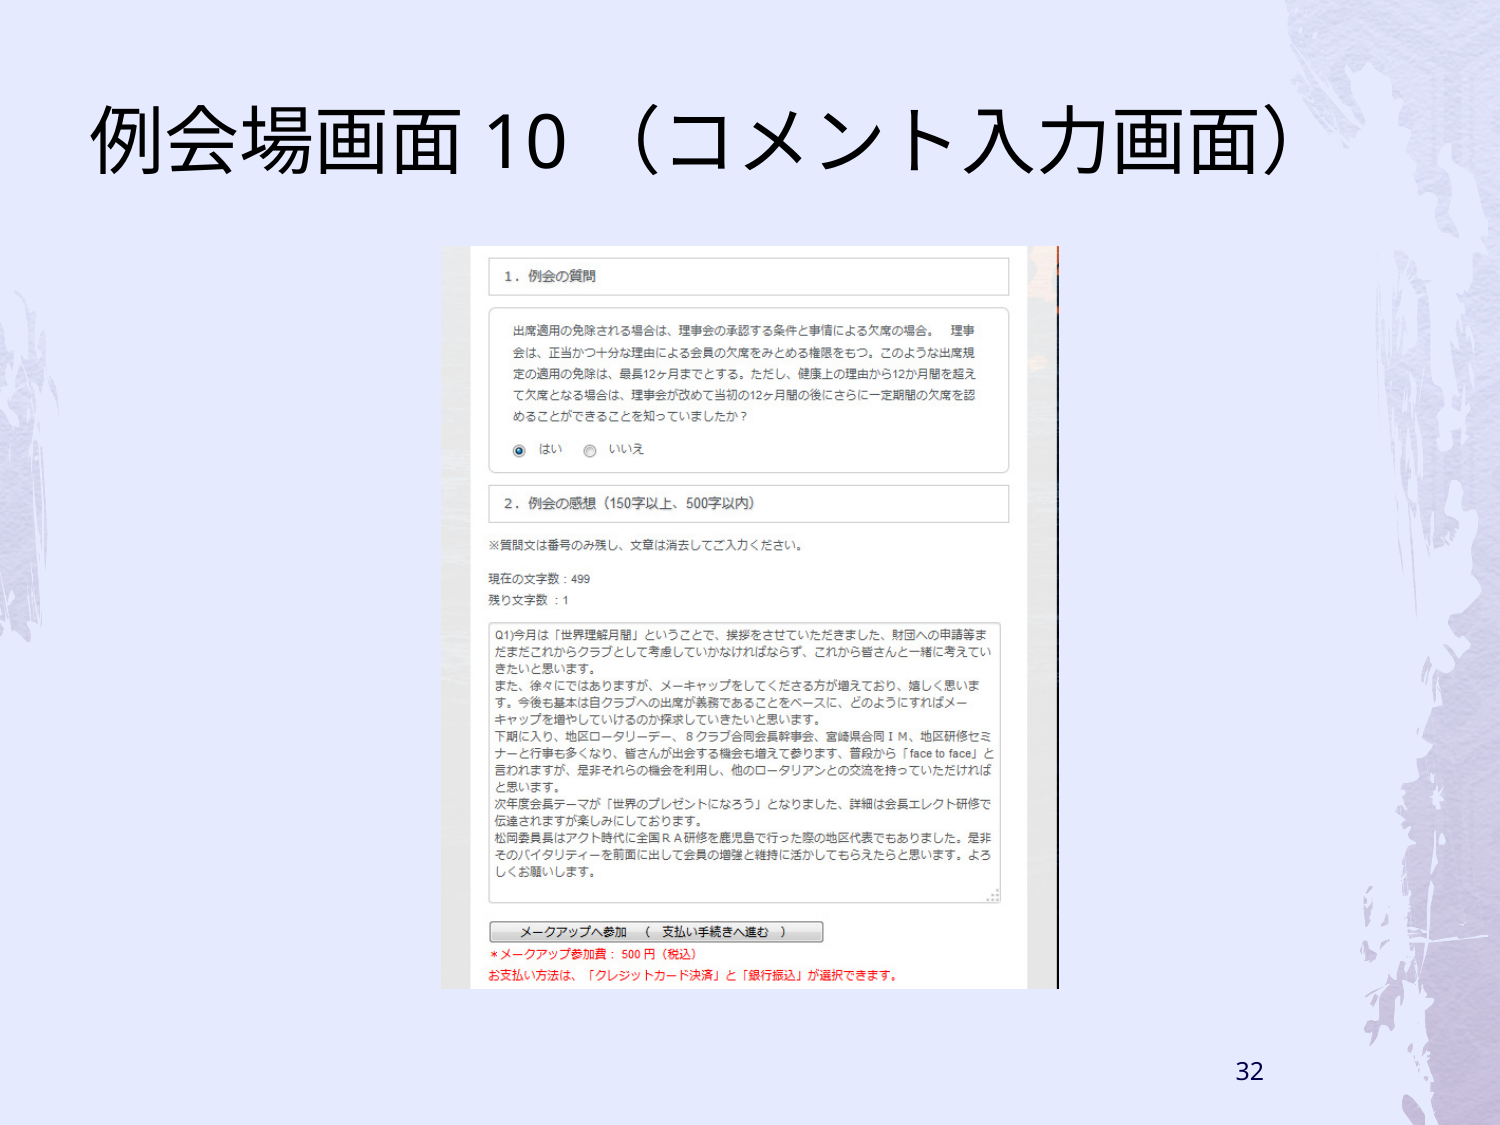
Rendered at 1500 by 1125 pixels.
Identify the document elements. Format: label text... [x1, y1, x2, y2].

slide_number 32 [1074, 1042, 1425, 1103]
title 例会場画面10（コメント入力画面） [75, 45, 1425, 233]
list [440, 245, 1060, 989]
